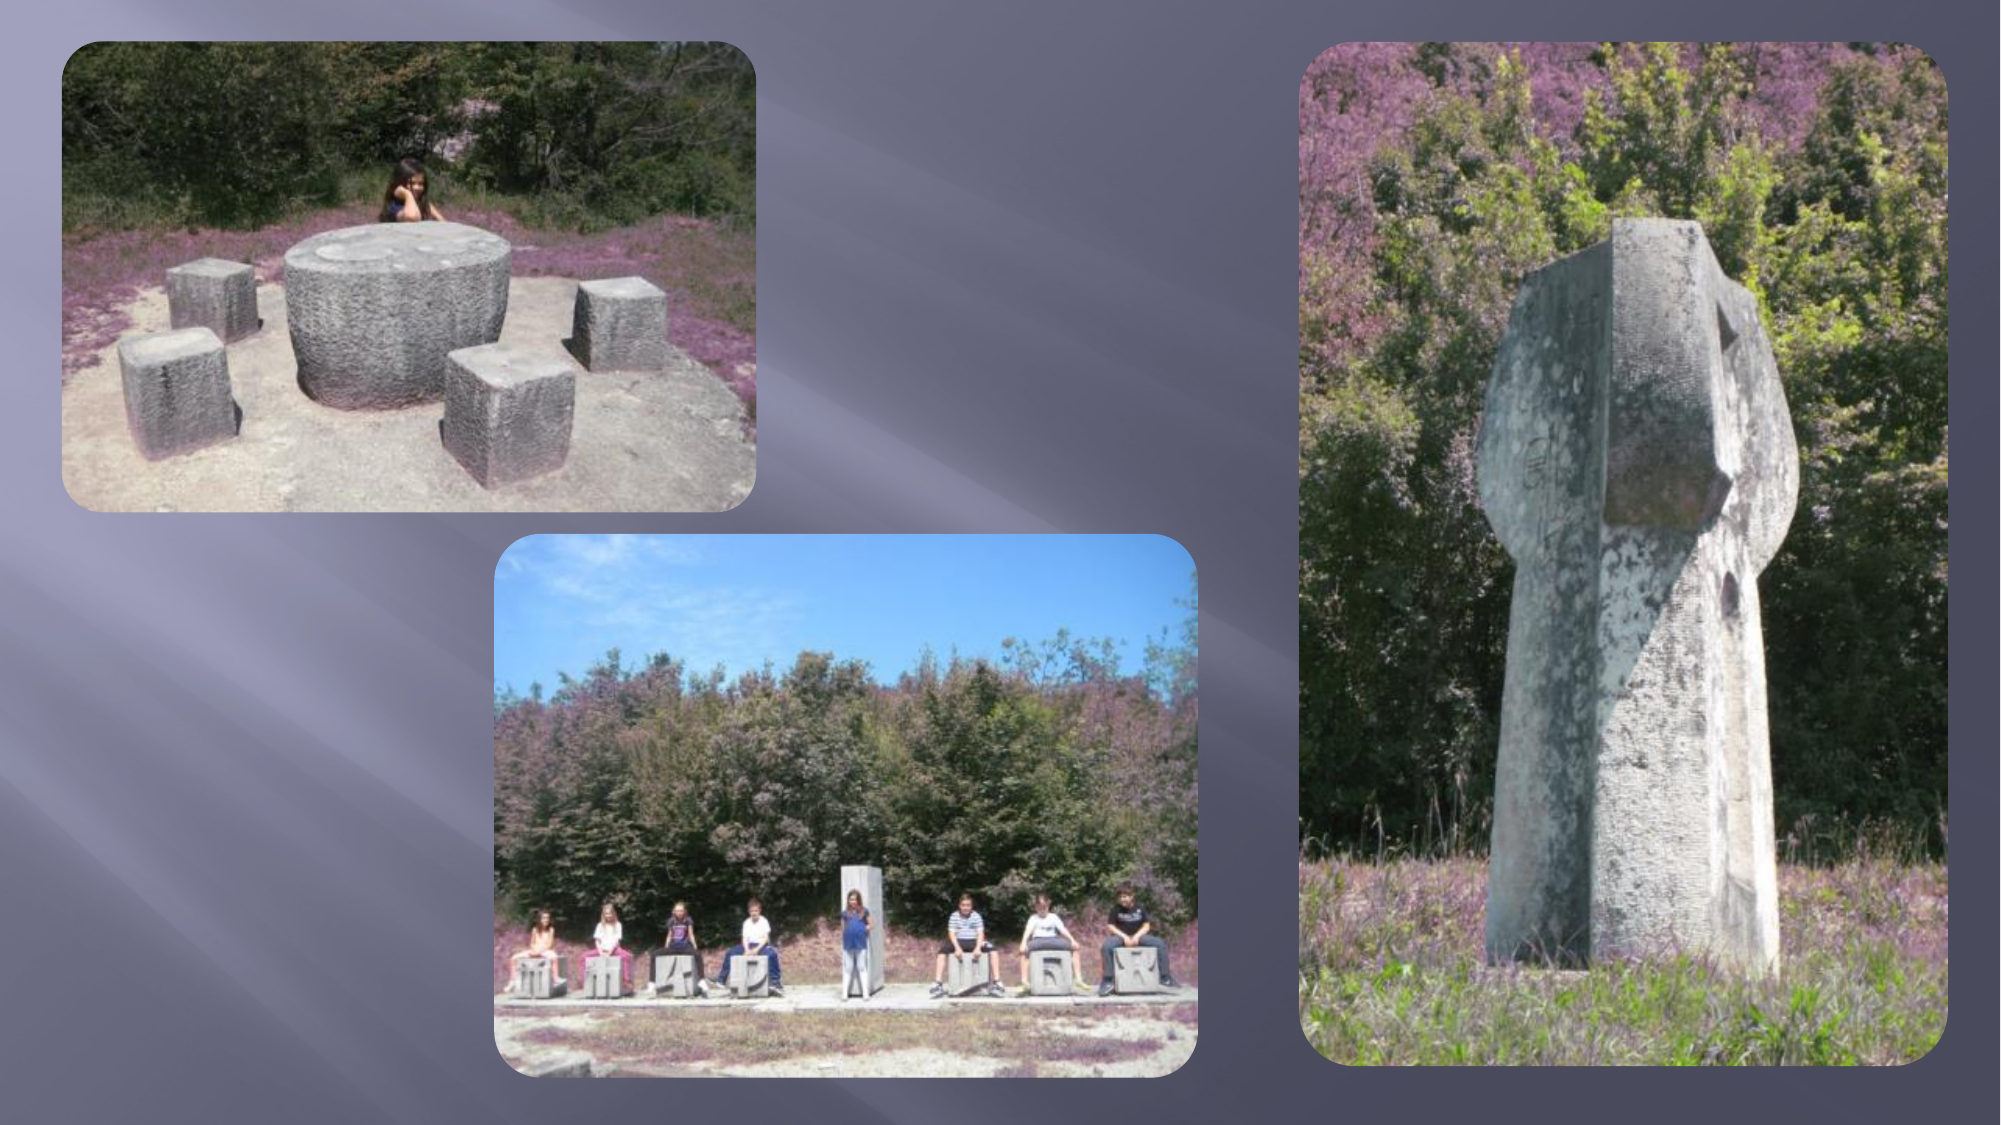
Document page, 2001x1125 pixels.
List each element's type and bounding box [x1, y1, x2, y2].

picture [493, 533, 1199, 1078]
list [1298, 41, 1949, 1067]
picture [61, 41, 757, 513]
